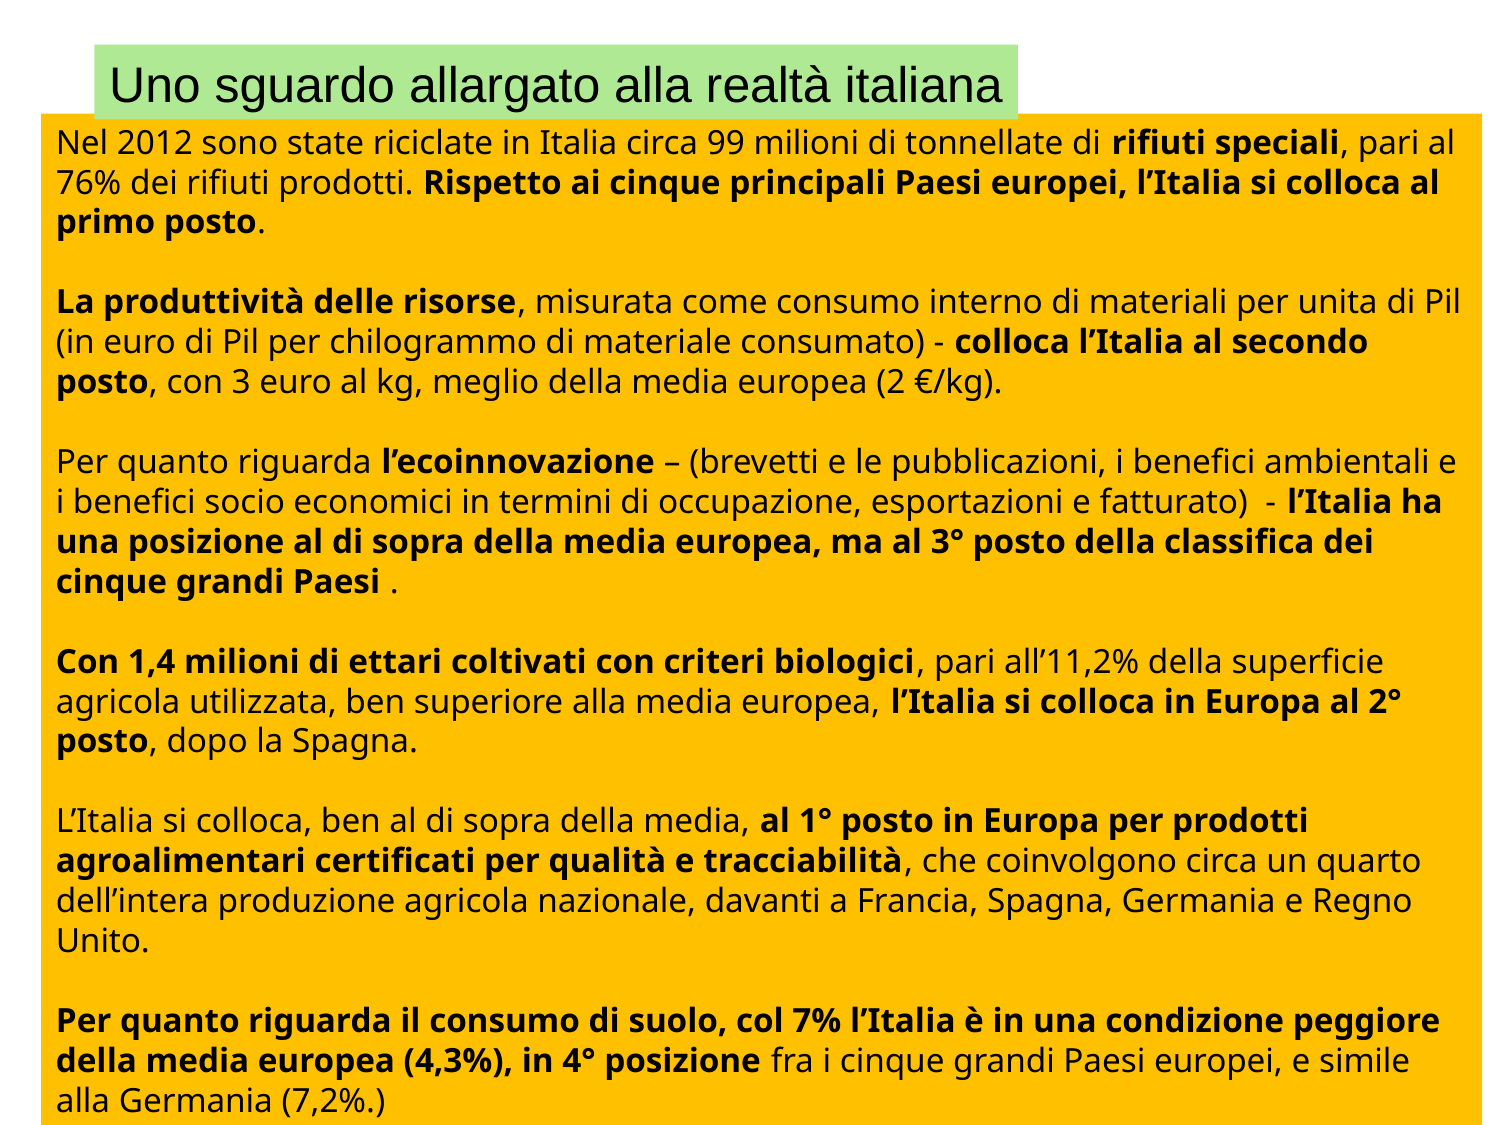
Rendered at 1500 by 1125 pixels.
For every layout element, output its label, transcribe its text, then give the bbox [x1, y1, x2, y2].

text_box Uno sguardo allargato alla realtà italiana [94, 44, 1018, 120]
text_box Nel 2012 sono state riciclate in Italia circa 99 milioni di tonnellate di rifiuti speciali, pari al 76% dei rifiuti prodotti. Rispetto ai cinque principali Paesi europei, l’Italia si colloca al primo posto. La produttività delle risorse, misurata come consumo interno di materiali per unita di Pil (in euro di Pil per chilogrammo di materiale consumato) - colloca l’Italia al secondo posto, con 3 euro al kg, meglio della media europea (2 €/kg). Per quanto riguarda l’ecoinnovazione – (brevetti e le pubblicazioni, i benefici ambientali e i benefici socio economici in termini di occupazione, esportazioni e fatturato) - l’Italia ha una posizione al di sopra della media europea, ma al 3° posto della classifica dei cinque grandi Paesi . Con 1,4 milioni di ettari coltivati con criteri biologici, pari all’11,2% della superficie agricola utilizzata, ben superiore alla media europea, l’Italia si colloca in Europa al 2° posto, dopo la Spagna. L’Italia si colloca, ben al di sopra della media, al 1° posto in Europa per prodotti agroalimentari certificati per qualità e tracciabilità, che coinvolgono circa un quarto dell’intera produzione agricola nazionale, davanti a Francia, Spagna, Germania e Regno Unito. Per quanto riguarda il consumo di suolo, col 7% l’Italia è in una condizione peggiore della media europea (4,3%), in 4° posizione fra i cinque grandi Paesi europei, e simile alla Germania (7,2%.) [41, 113, 1483, 1125]
